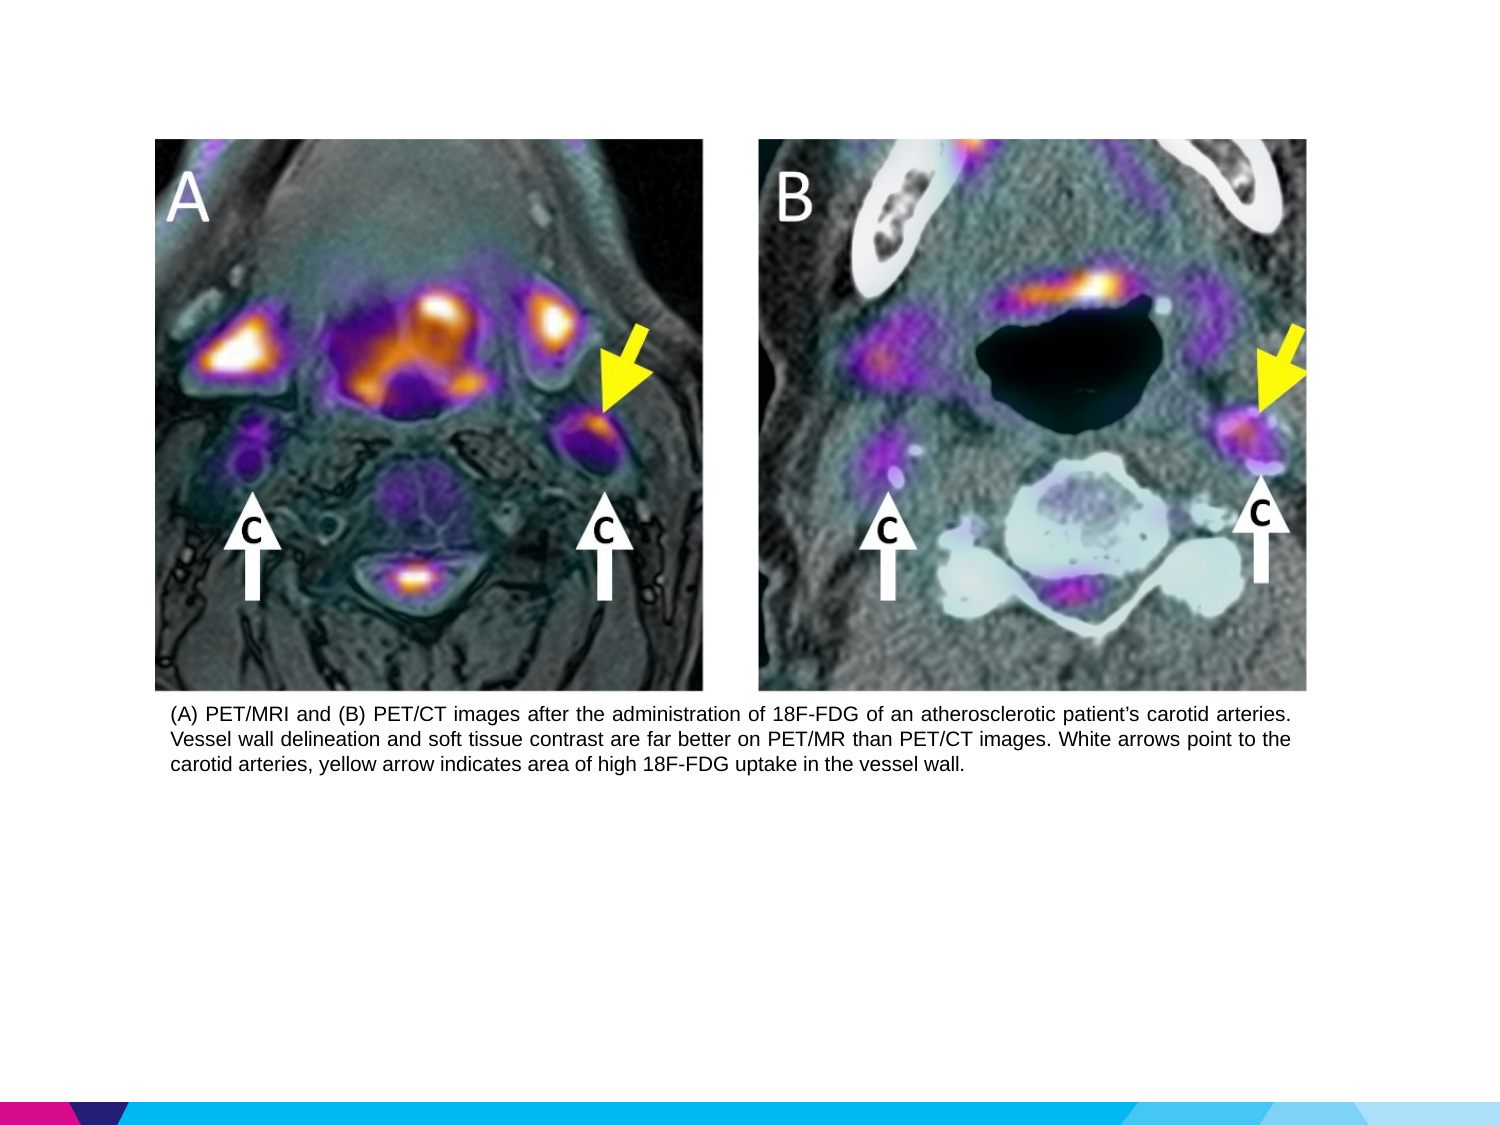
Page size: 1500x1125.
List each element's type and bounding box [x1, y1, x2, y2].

picture [1122, 1102, 1500, 1125]
text_box [155, 136, 1307, 785]
picture [0, 1102, 127, 1125]
